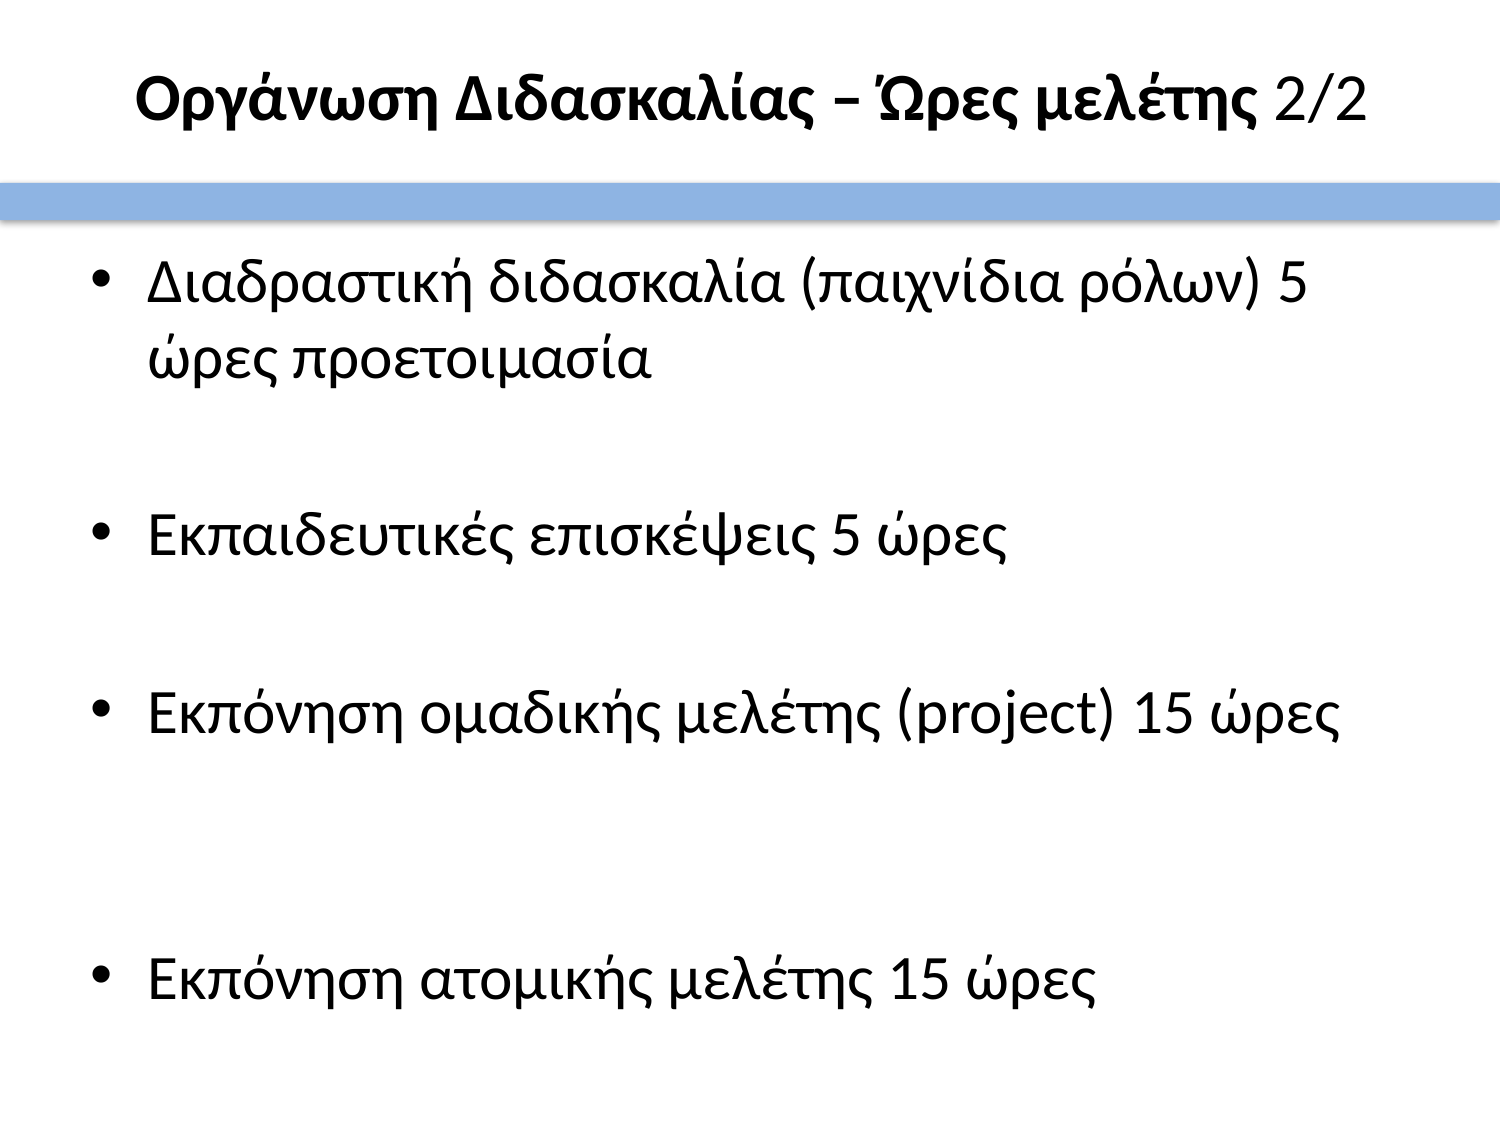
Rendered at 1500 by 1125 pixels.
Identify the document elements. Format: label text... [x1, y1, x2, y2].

title Οργάνωση Διδασκαλίας – Ώρες μελέτης 2/2 [76, 19, 1427, 169]
list Διαδραστική διδασκαλία (παιχνίδια ρόλων) 5 ώρες προετοιμασία Εκπαιδευτικές επισκέψεις 5 ώρες Εκπόνηση ομαδικής μελέτης (project) 15 ώρες Εκπόνηση ατομικής μελέτης 15 ώρες [75, 231, 1425, 1024]
